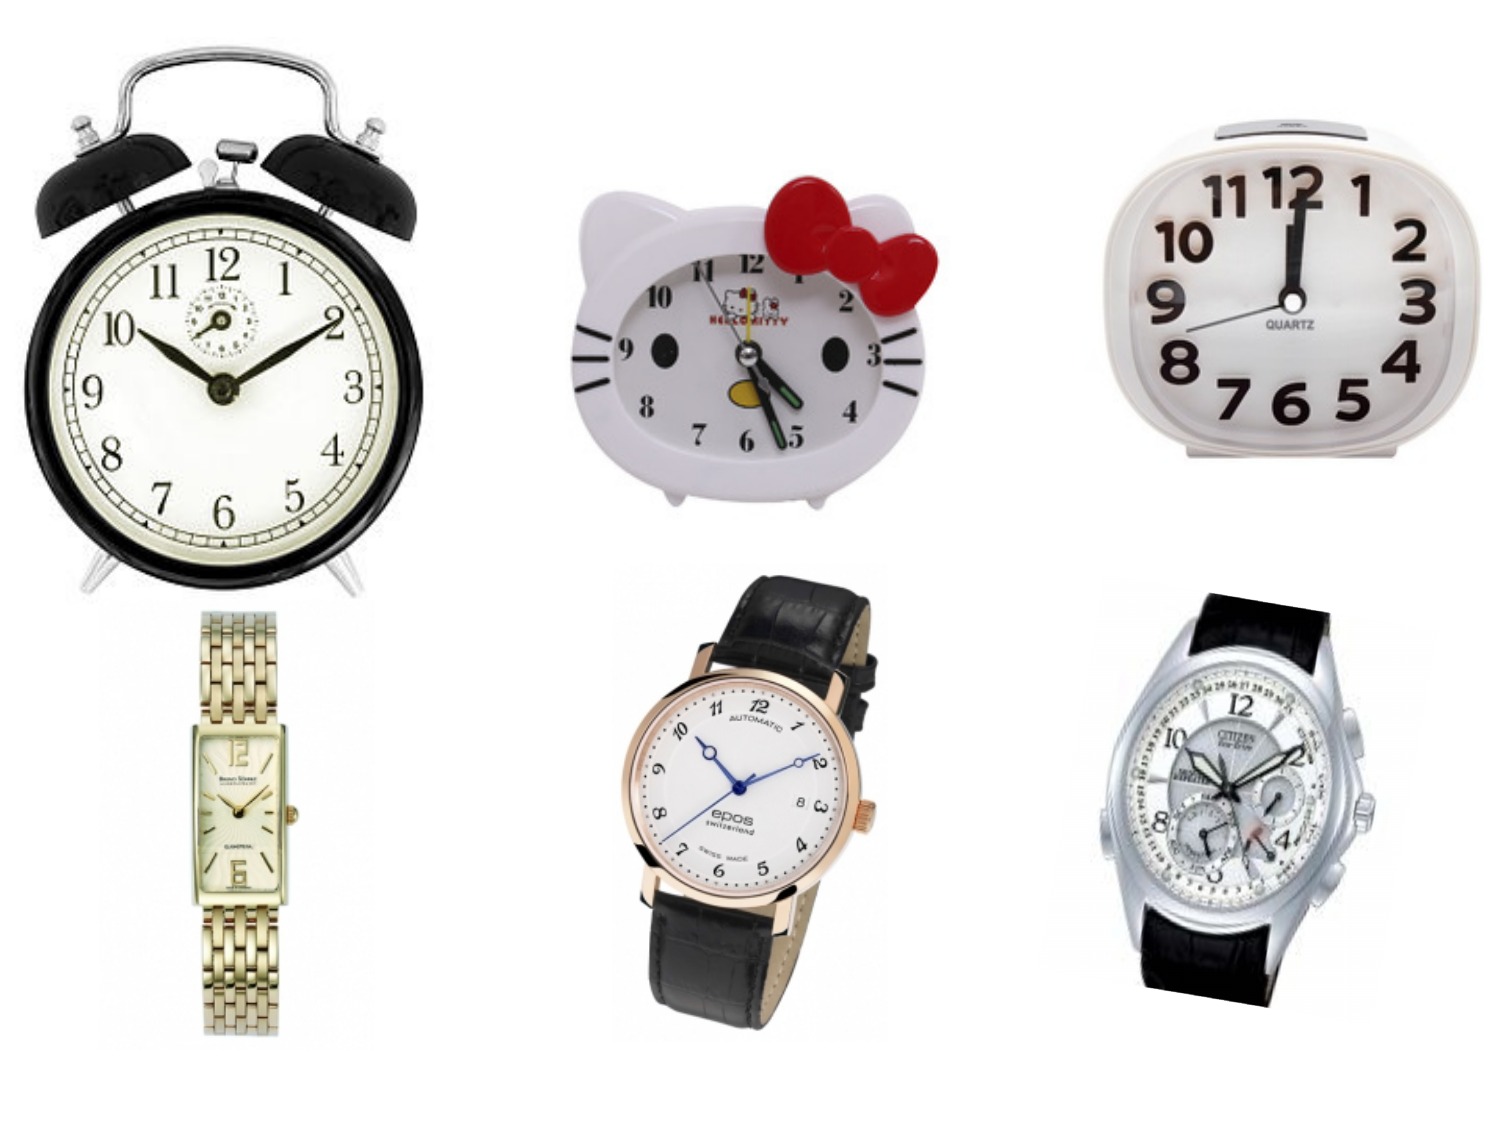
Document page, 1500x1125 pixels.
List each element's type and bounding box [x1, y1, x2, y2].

picture [499, 86, 986, 1043]
picture [1039, 576, 1436, 1024]
picture [0, 37, 459, 1051]
picture [1085, 62, 1500, 513]
